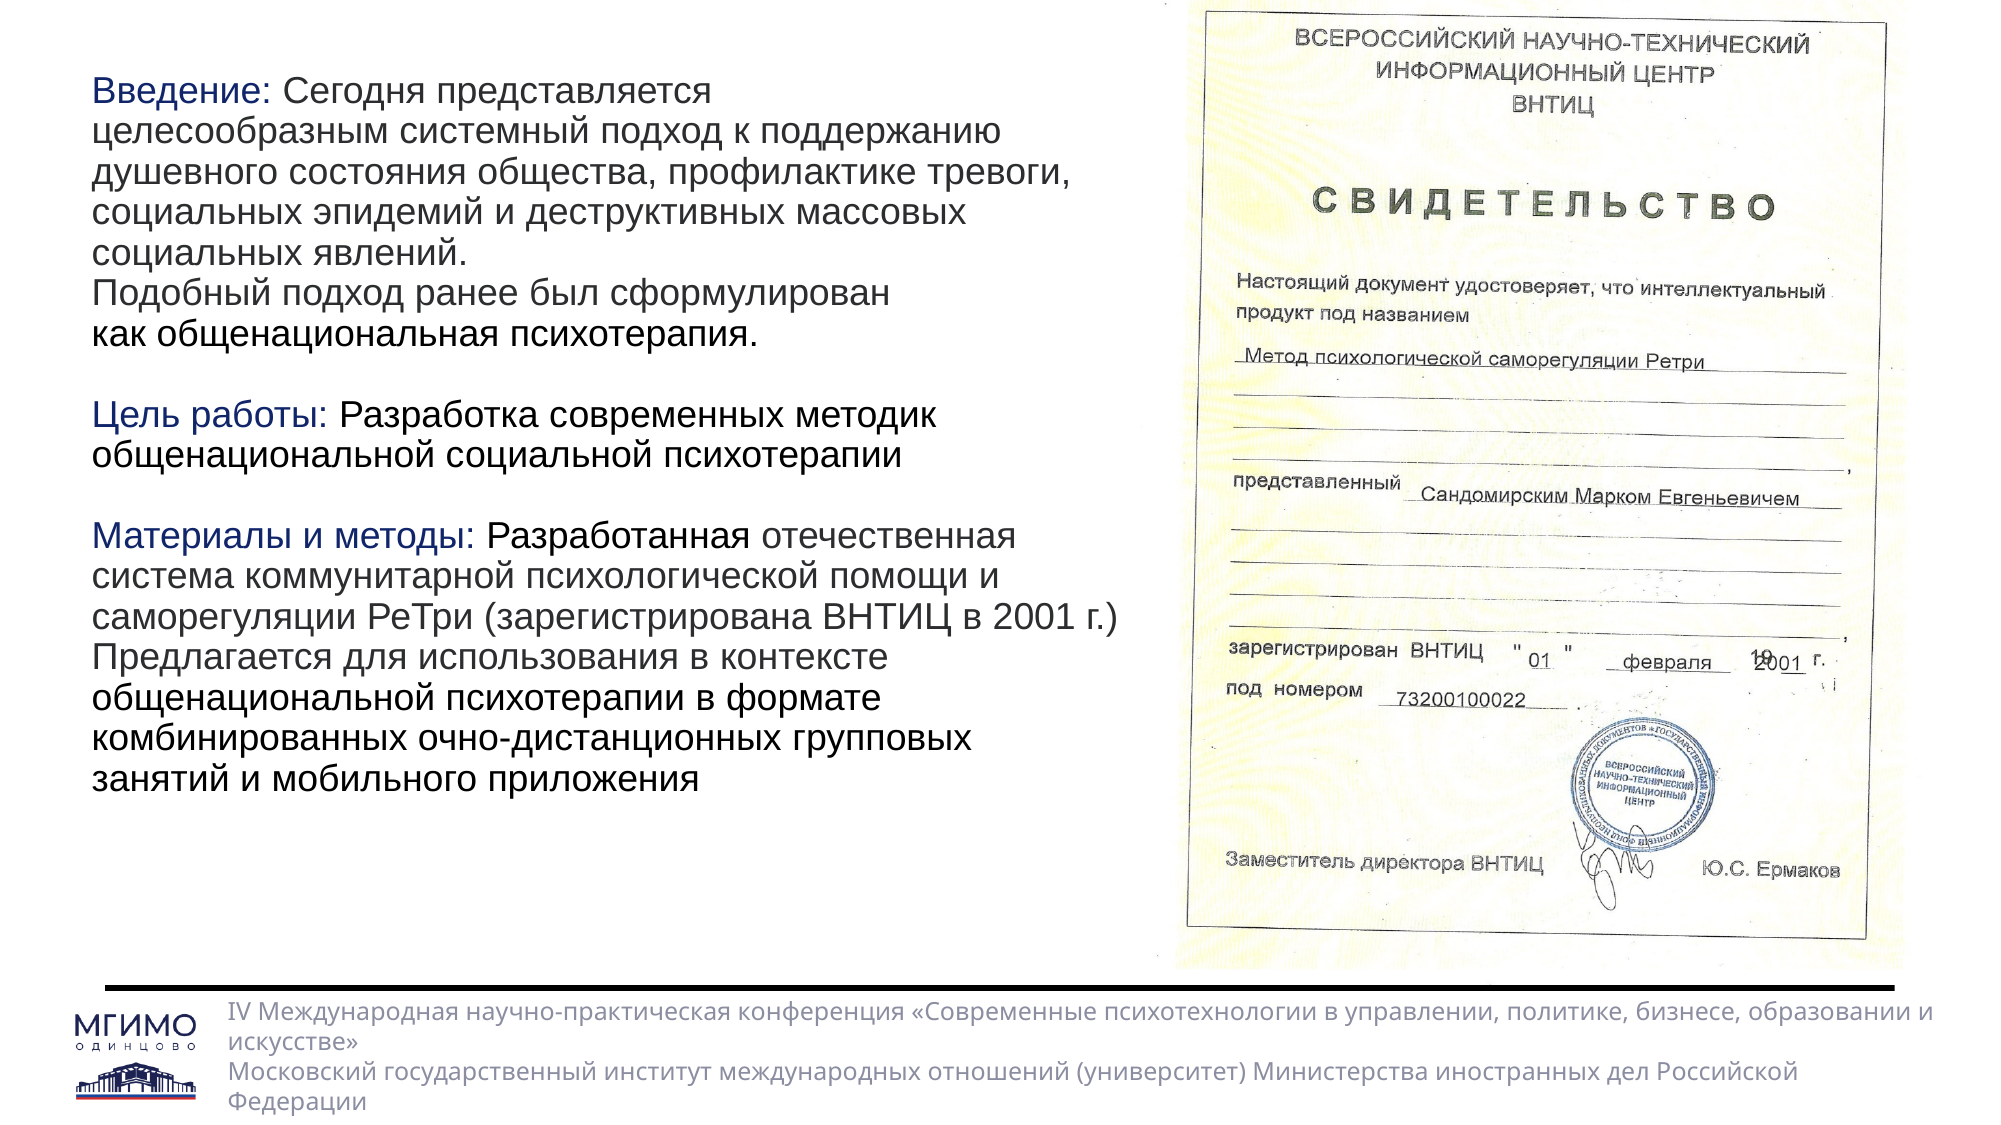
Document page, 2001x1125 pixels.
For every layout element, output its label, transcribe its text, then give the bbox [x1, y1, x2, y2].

picture [1132, 0, 1928, 985]
footer IV Международная научно-практическая конференция «Современные психотехнологии в управлении, политике, бизнесе, образовании и искусстве» Московский государственный институт международных отношений (университет) Министерства иностранных дел Российской Федерации [212, 1032, 1962, 1080]
picture [53, 974, 218, 1125]
title Введение: Сегодня представляется целесообразным системный подход к поддержанию душевного состояния общества, профилактике тревоги, социальных эпидемий и деструктивных массовых социальных явлений. Подобный подход ранее был сформулирован как общенациональная психотерапия. Цель работы: Разработка современных методик общенациональной социальной психотерапии Материалы и методы: Разработанная отечественная система коммунитарной психологической помощи и саморегуляции РеТри (зарегистрирована ВНТИЦ в 2001 г.) Предлагается для использования в контексте общенациональной психотерапии в формате комбинированных очно-дистанционных групповых занятий и мобильного приложения [76, 0, 1132, 957]
